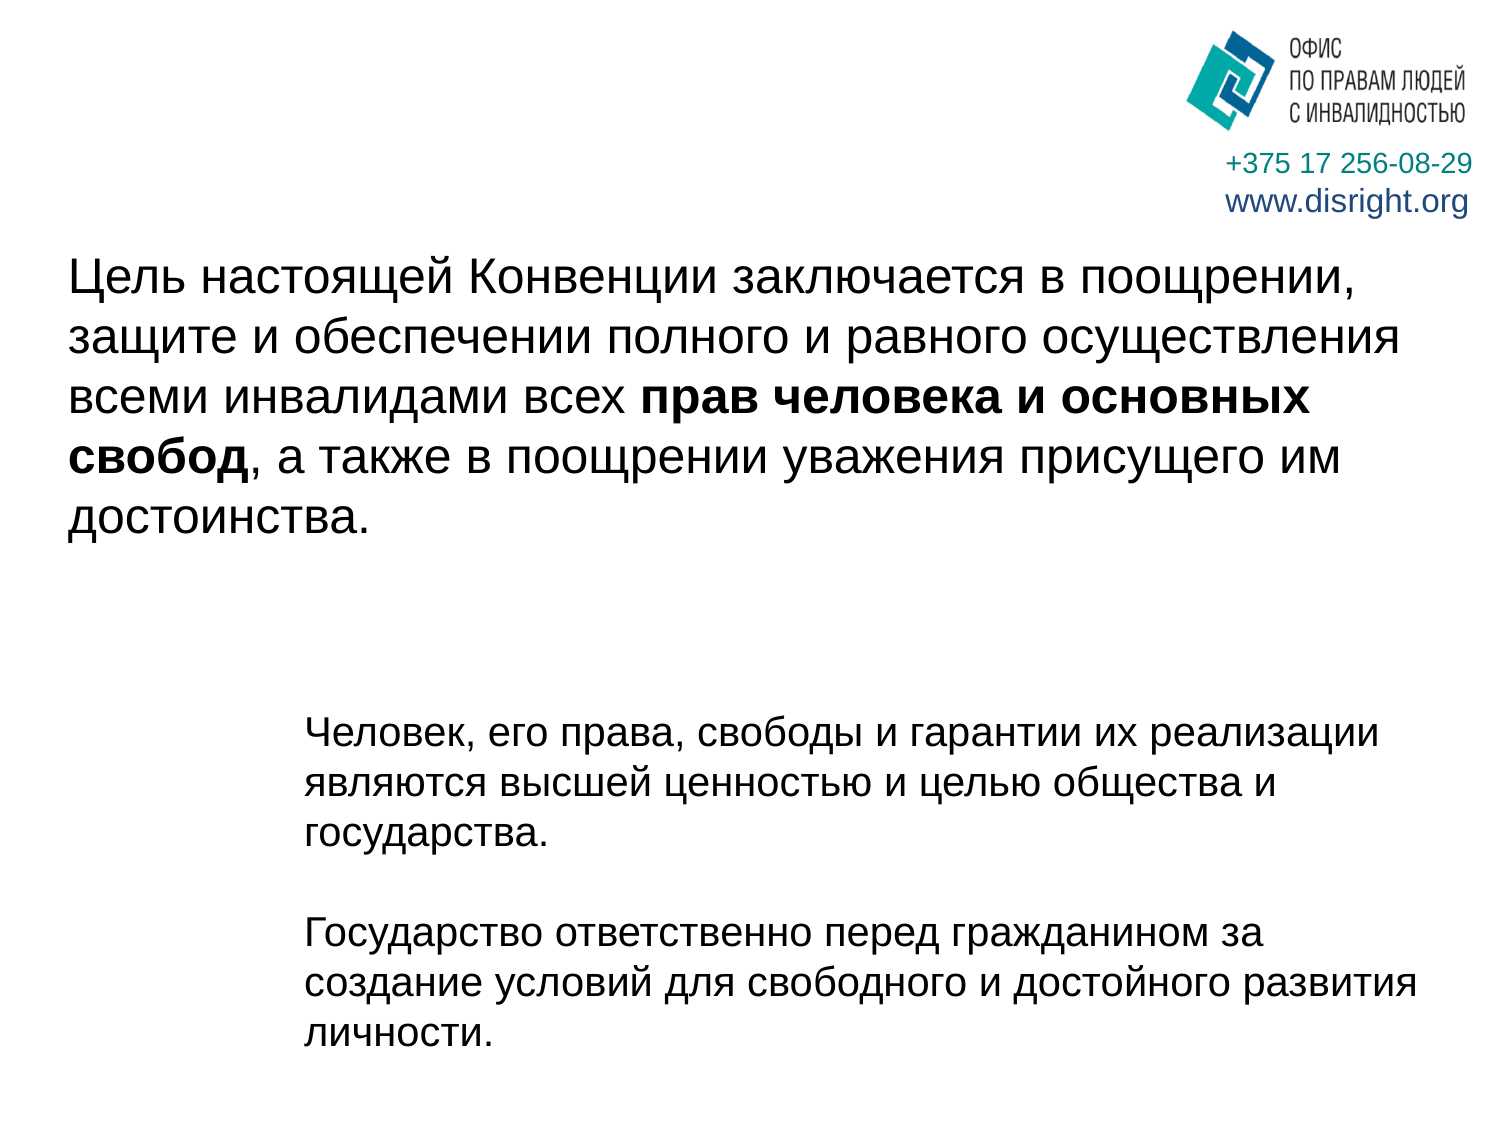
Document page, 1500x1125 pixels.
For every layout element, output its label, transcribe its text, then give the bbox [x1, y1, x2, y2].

text_box Человек, его права, свободы и гарантии их реализации являются высшей ценностью и целью общества и государства. Государство ответственно перед гражданином за создание условий для свободного и достойного развития личности. [289, 697, 1447, 1062]
text_box Цель настоящей Конвенции заключается в поощрении, защите и обеспечении полного и равного осуществления всеми инвалидами всех прав человека и основных свобод, а также в поощрении уважения присущего им достоинства. [53, 235, 1483, 551]
text_box +375 17 256-08-29 www.disright.org [1210, 173, 1500, 227]
picture [1163, 0, 1500, 165]
